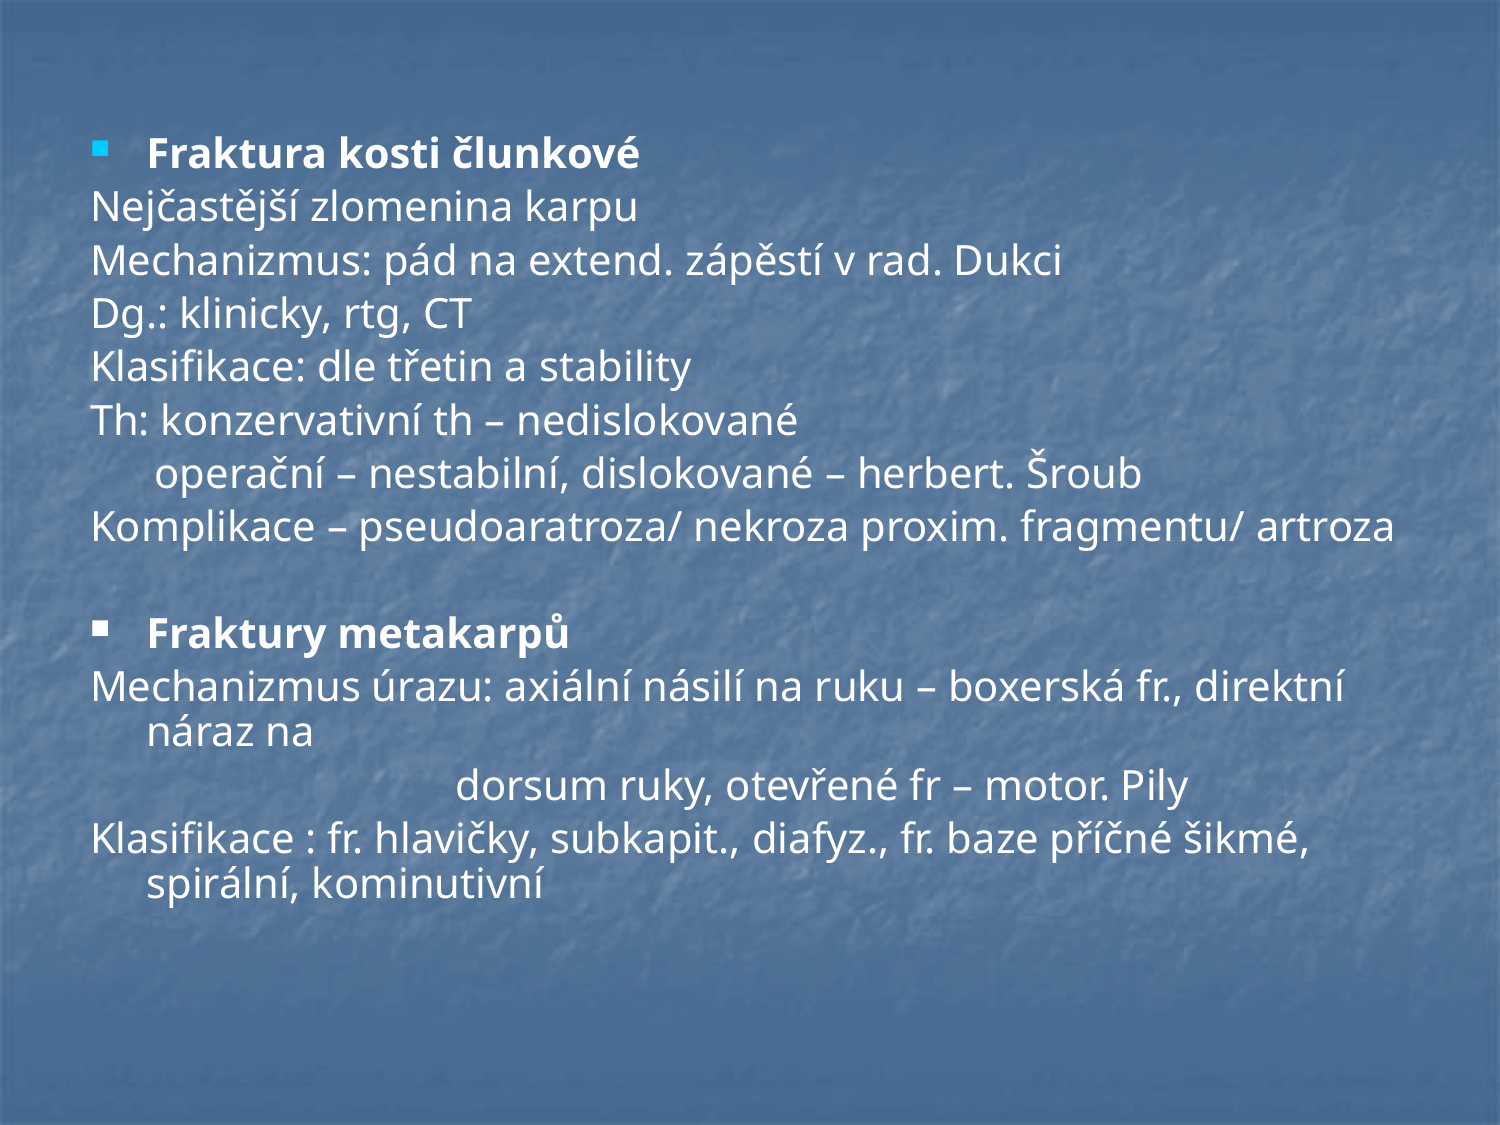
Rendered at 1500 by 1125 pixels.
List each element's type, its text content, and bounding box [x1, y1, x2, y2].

list Fraktura kosti člunkové Nejčastější zlomenina karpu Mechanizmus: pád na extend. zápěstí v rad. Dukci Dg.: klinicky, rtg, CT Klasifikace: dle třetin a stability Th: konzervativní th – nedislokované operační – nestabilní, dislokované – herbert. Šroub Komplikace – pseudoaratroza/ nekroza proxim. fragmentu/ artroza Fraktury metakarpů Mechanizmus úrazu: axiální násilí na ruku – boxerská fr., direktní náraz na dorsum ruky, otevřené fr – motor. Pily Klasifikace : fr. hlavičky, subkapit., diafyz., fr. baze příčné šikmé, spirální, kominutivní [75, 125, 1425, 1005]
